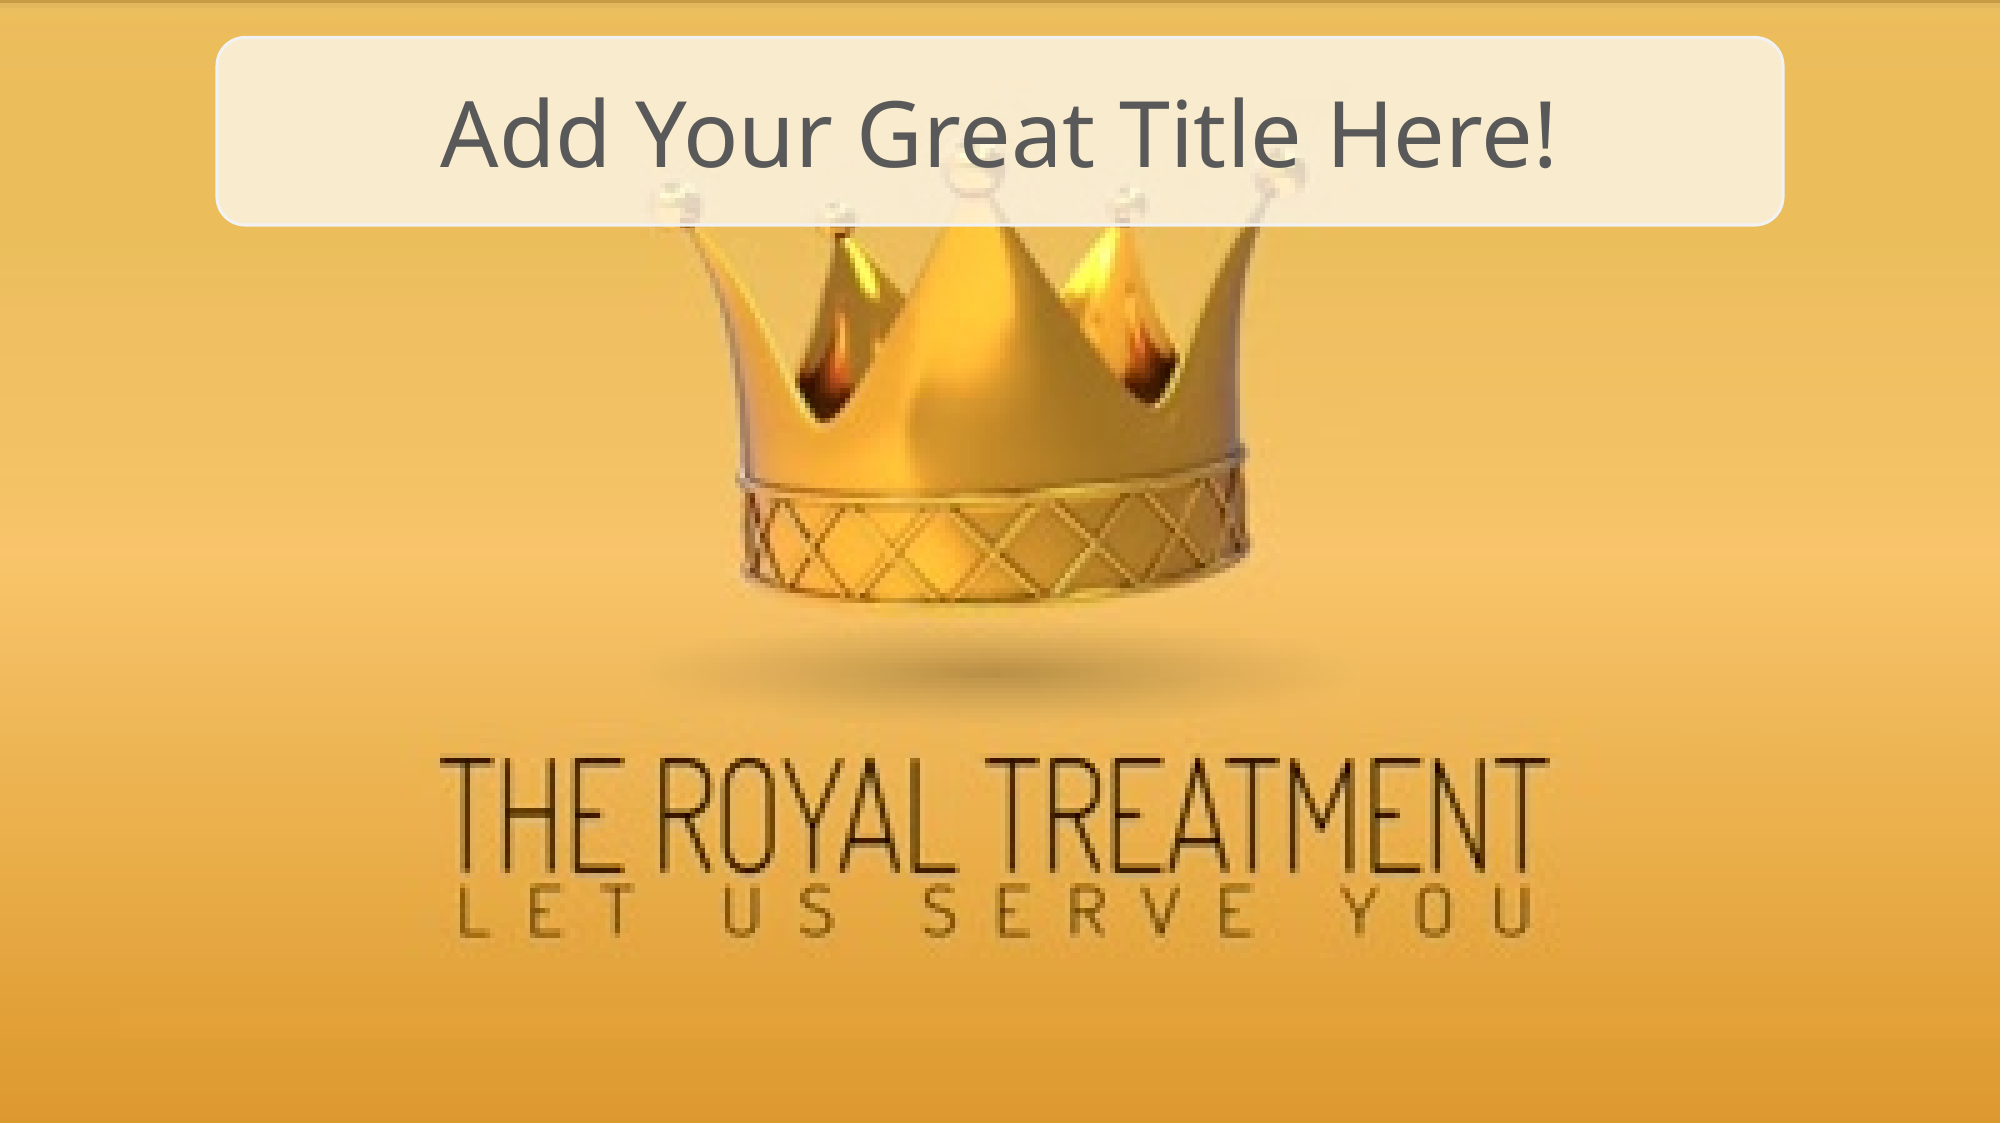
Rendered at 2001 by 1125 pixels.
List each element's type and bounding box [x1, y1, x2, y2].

text_box [0, 0, 2000, 1124]
